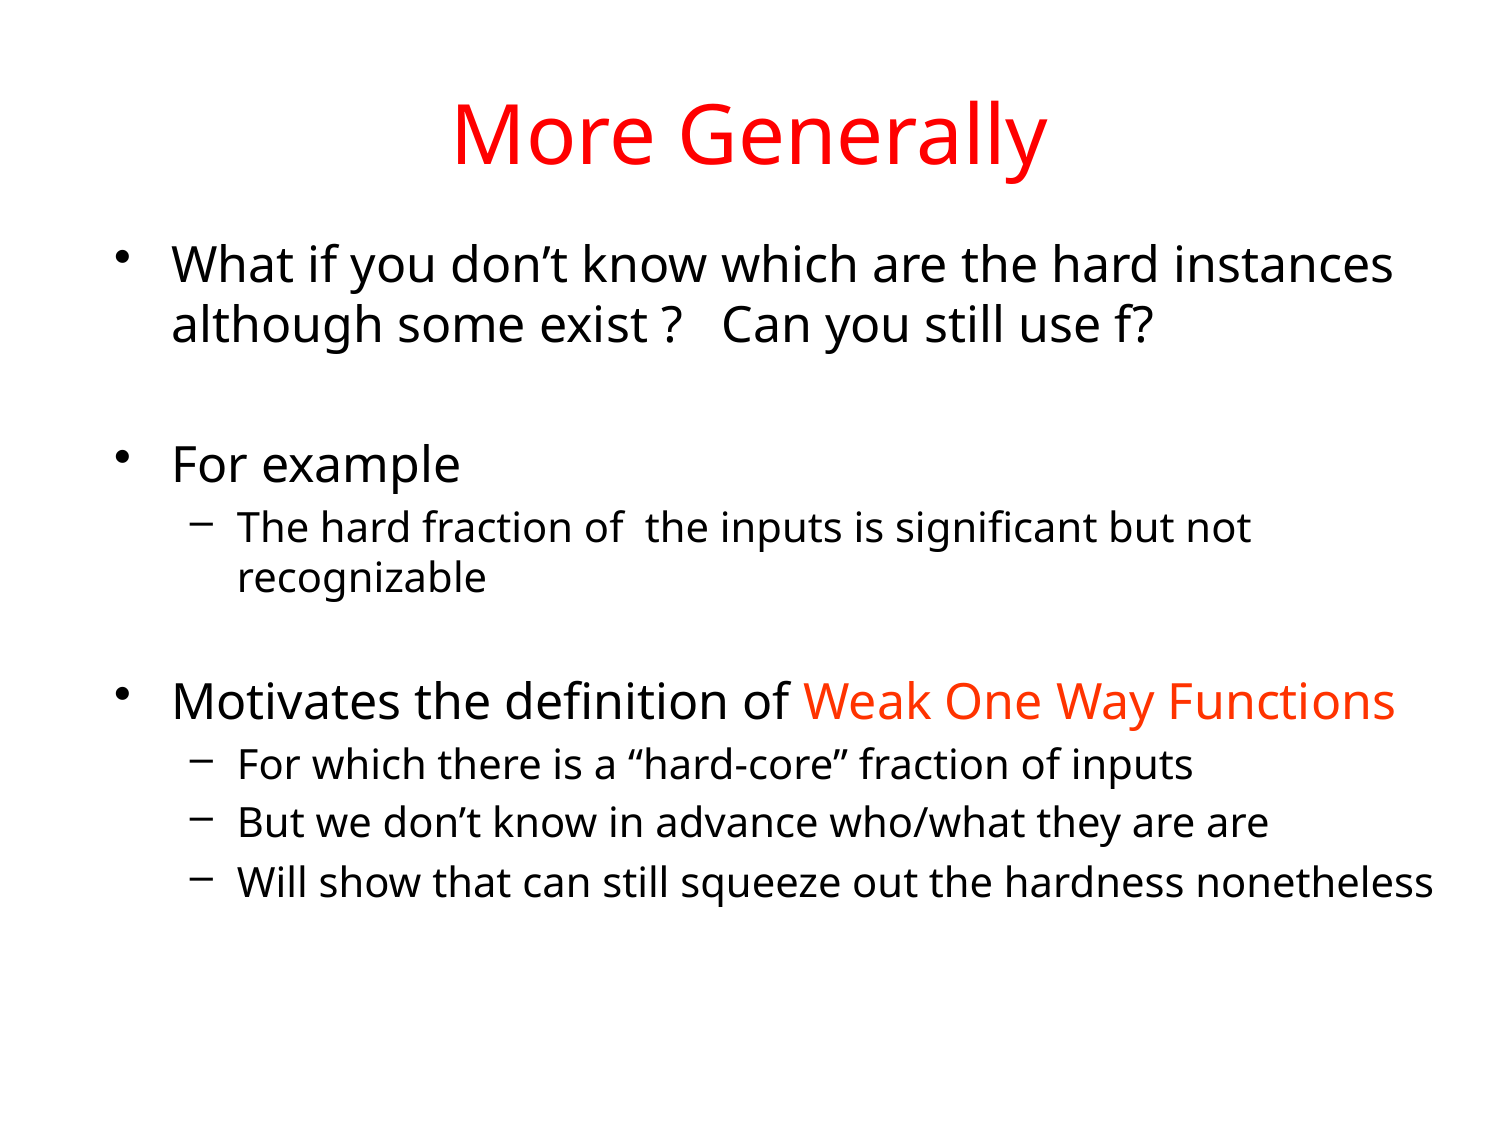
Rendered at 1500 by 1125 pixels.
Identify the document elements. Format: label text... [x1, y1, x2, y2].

list What if you don’t know which are the hard instances although some exist ? Can you still use f? For example The hard fraction of the inputs is significant but not recognizable Motivates the definition of Weak One Way Functions For which there is a “hard-core” fraction of inputs But we don’t know in advance who/what they are are Will show that can still squeeze out the hardness nonetheless [99, 224, 1450, 968]
title More Generally [112, 37, 1388, 224]
